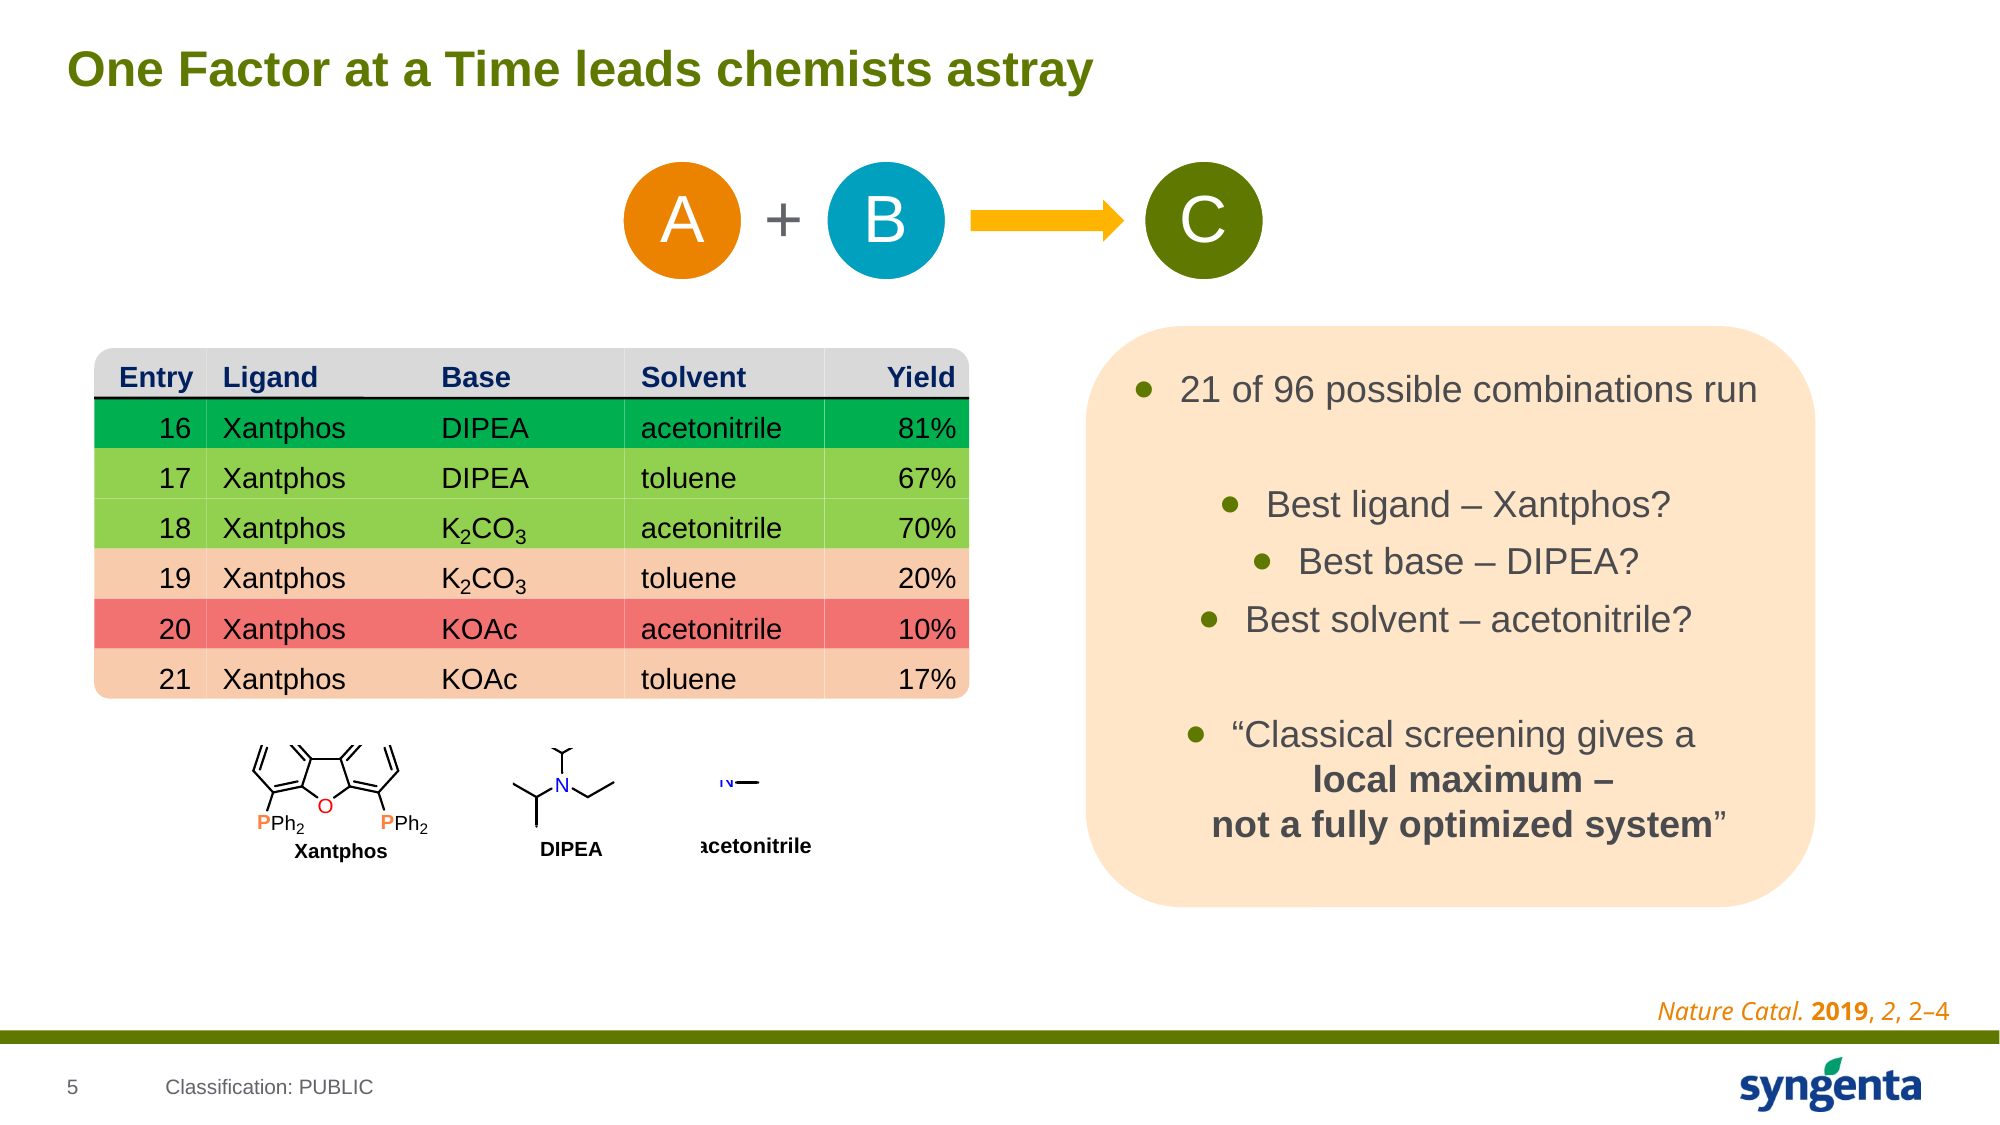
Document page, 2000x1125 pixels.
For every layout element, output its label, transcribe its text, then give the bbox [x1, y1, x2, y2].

list 21 of 96 possible combinations run Best ligand – Xantphos? Best base – DIPEA? Best solvent – acetonitrile? “Classical screening gives a local maximum – not a fully optimized system” [1006, 364, 1884, 1003]
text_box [250, 745, 437, 883]
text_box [512, 748, 625, 882]
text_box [94, 347, 970, 699]
text_box Nature Catal. 2019, 2, 2–4 [42, 987, 1971, 1033]
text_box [701, 780, 827, 881]
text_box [622, 160, 1264, 281]
title One Factor at a Time leads chemists astray [66, 42, 1933, 161]
footer Classification: PUBLIC [166, 1046, 1425, 1125]
picture [1740, 1057, 1921, 1112]
text_box [1105, 326, 1796, 364]
slide_number 5 [66, 1046, 166, 1125]
